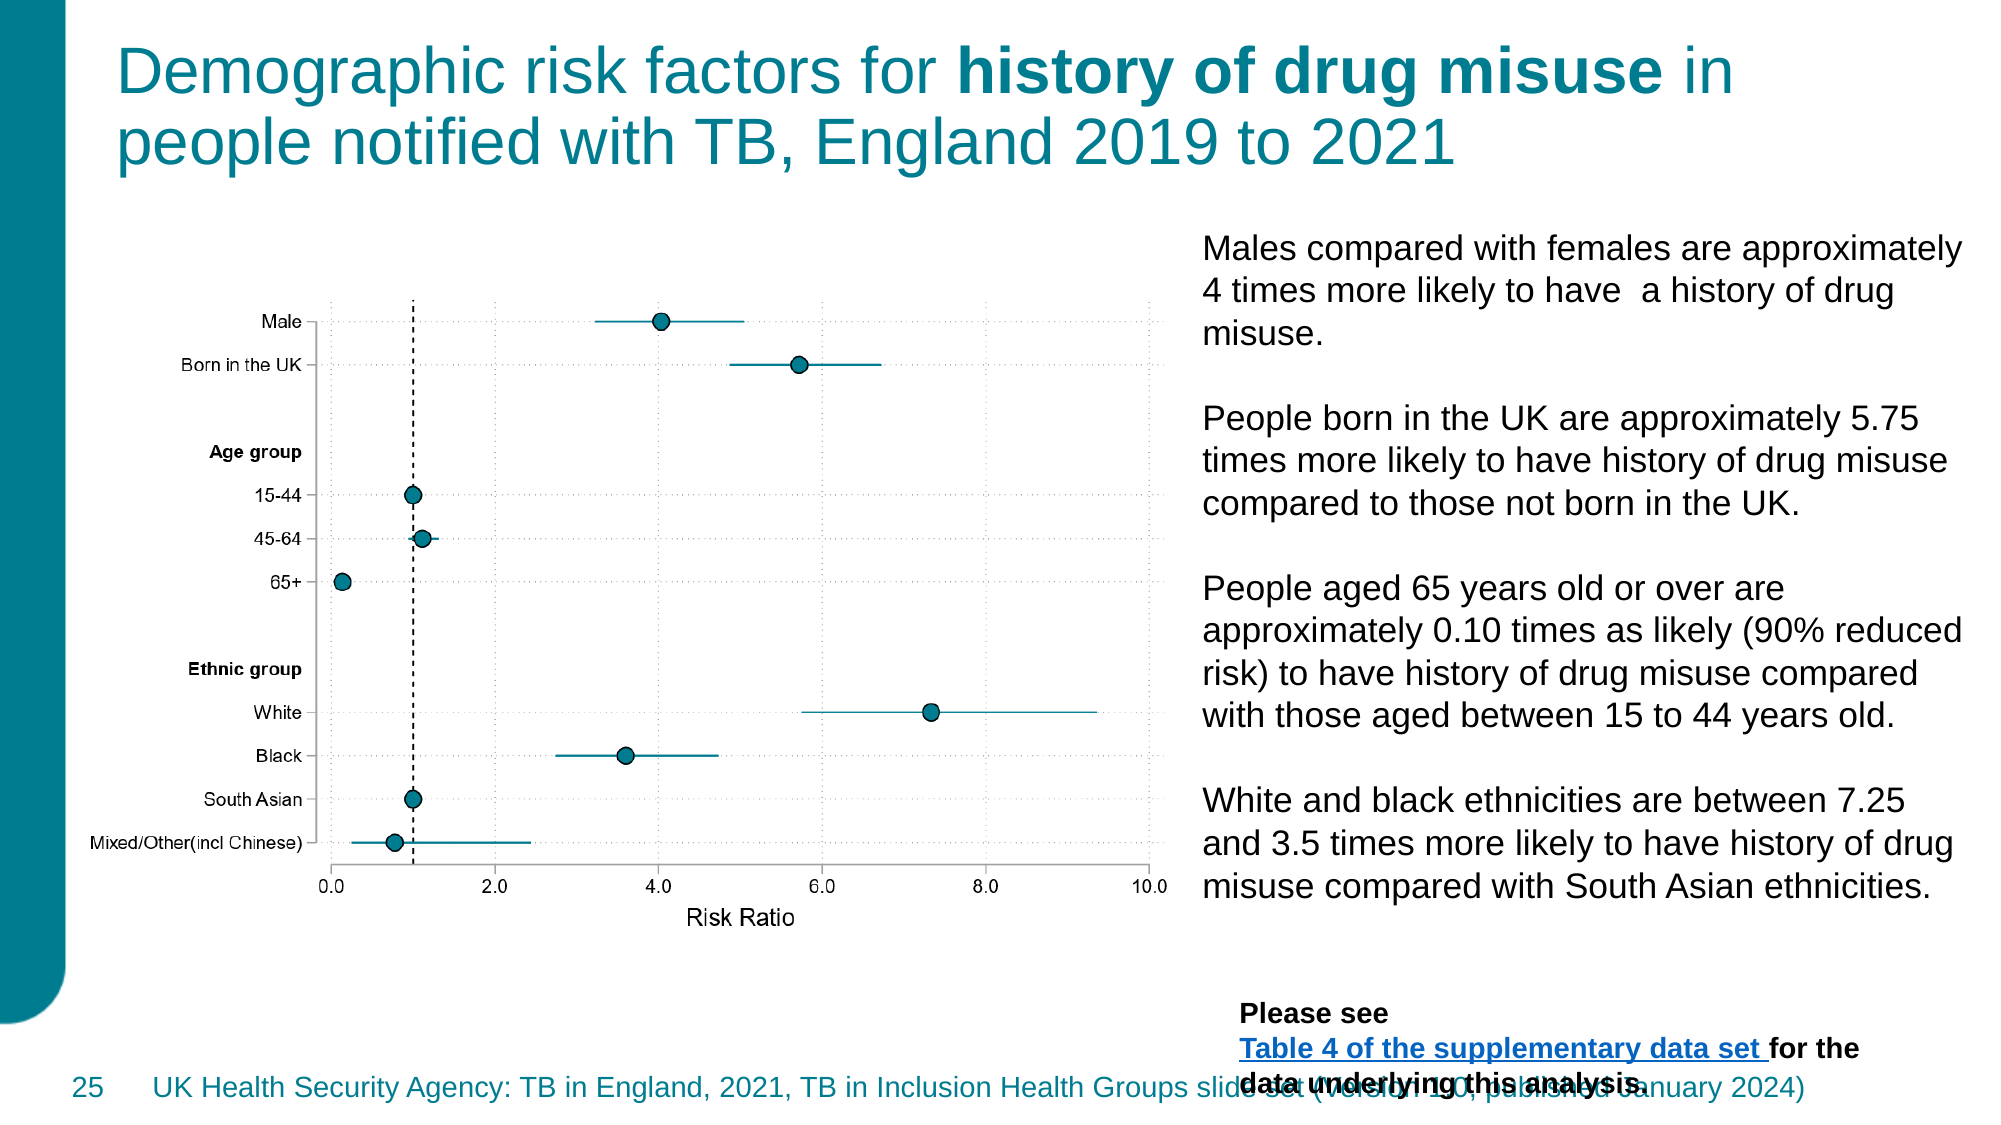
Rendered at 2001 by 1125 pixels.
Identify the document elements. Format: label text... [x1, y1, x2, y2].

slide_number 25 [21, 1056, 120, 1117]
title Demographic risk factors for history of drug misuse in people notified with TB, England 2019 to 2021 [101, 29, 1926, 189]
text_box Males compared with females are approximately 4 times more likely to have a history of drug misuse. People born in the UK are approximately 5.75 times more likely to have history of drug misuse compared to those not born in the UK. People aged 65 years old or over are approximately 0.10 times as likely (90% reduced risk) to have history of drug misuse compared with those aged between 15 to 44 years old. White and black ethnicities are between 7.25 and 3.5 times more likely to have history of drug misuse compared with South Asian ethnicities. [1187, 217, 1979, 913]
footer UK Health Security Agency: TB in England, 2021, TB in Inclusion Health Groups slide set (Version 1.0, published January 2024) [137, 1056, 1926, 1116]
picture [78, 275, 1188, 970]
text_box Please see Table 4 of the supplementary data set for the data underlying this analysis. [1224, 987, 1926, 1107]
